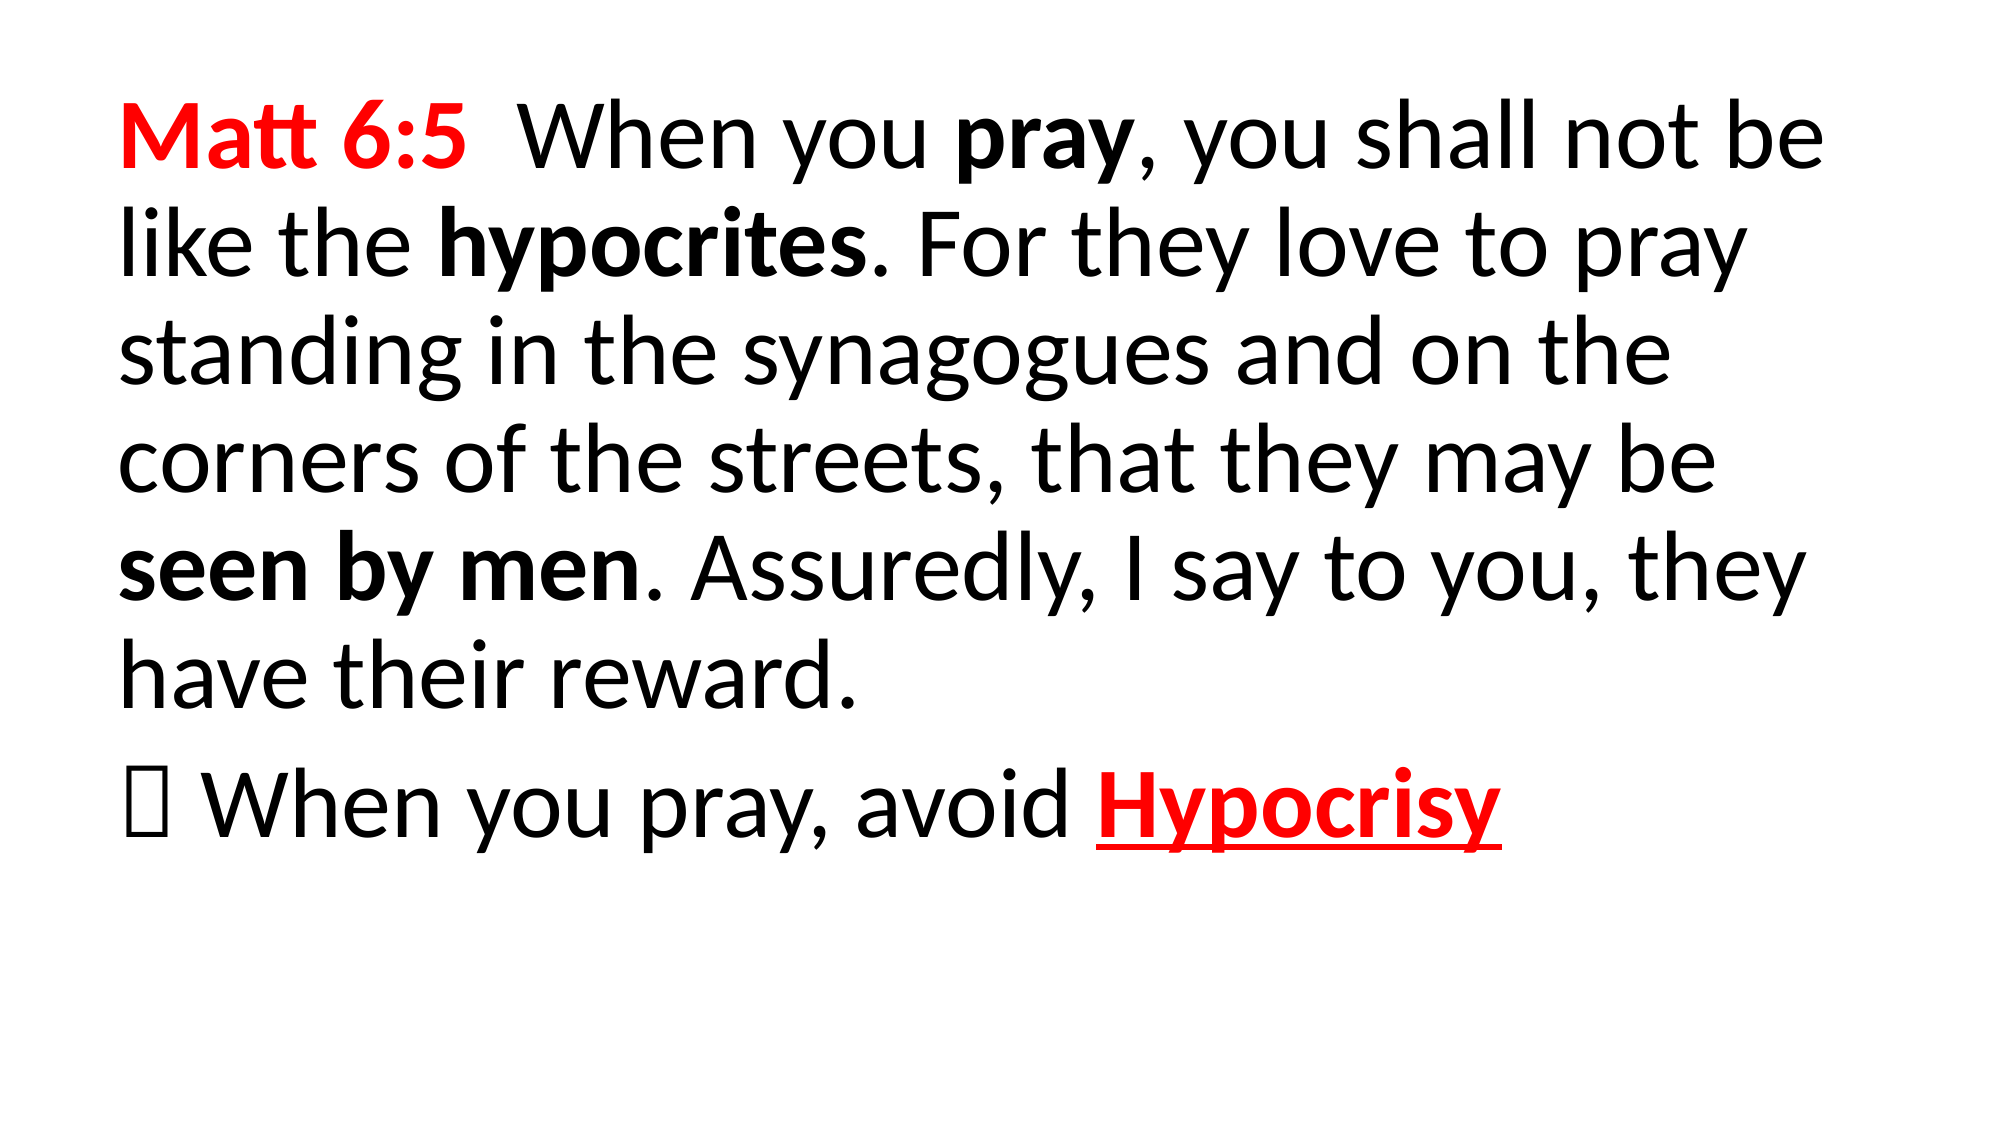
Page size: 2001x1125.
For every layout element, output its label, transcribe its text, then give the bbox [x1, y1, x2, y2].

subtitle Matt 6:5 When you pray, you shall not be like the hypocrites. For they love to pray standing in the synagogues and on the corners of the streets, that they may be seen by men. Assuredly, I say to you, they have their reward.  When you pray, avoid Hypocrisy [102, 75, 1903, 1050]
